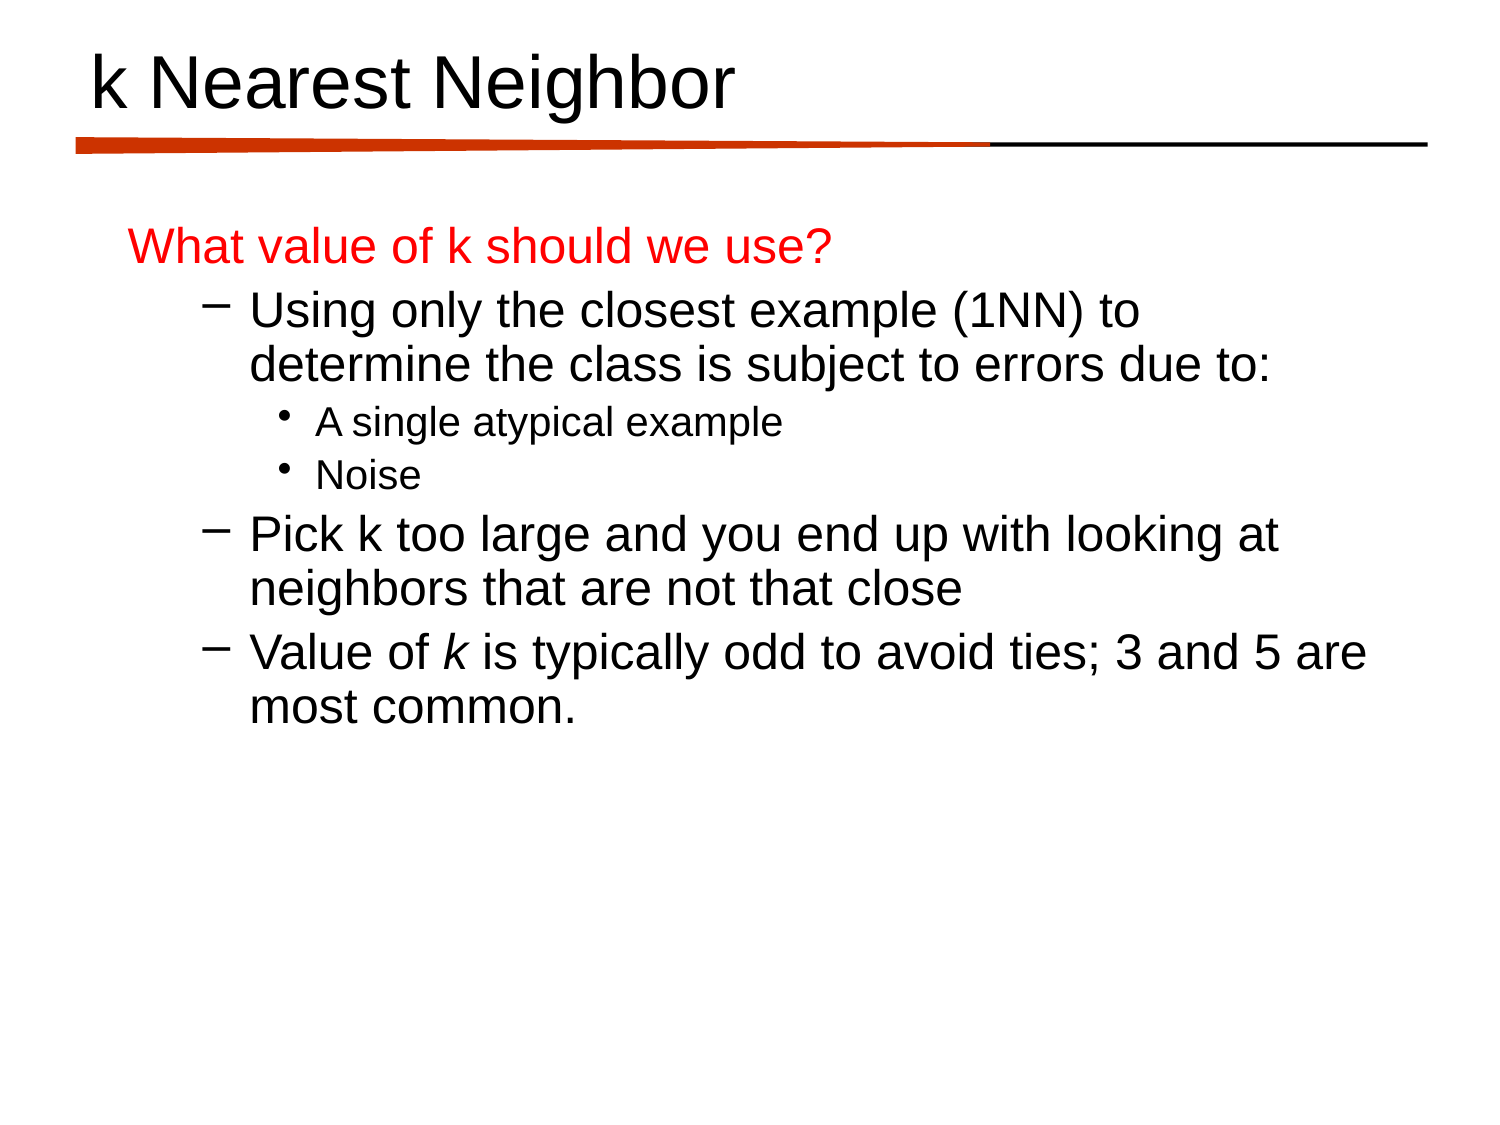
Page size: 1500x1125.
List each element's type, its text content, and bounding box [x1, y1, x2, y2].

title k Nearest Neighbor [74, 24, 1426, 133]
list What value of k should we use? Using only the closest example (1NN) to determine the class is subject to errors due to: A single atypical example Noise Pick k too large and you end up with looking at neighbors that are not that close Value of k is typically odd to avoid ties; 3 and 5 are most common. [112, 212, 1388, 938]
